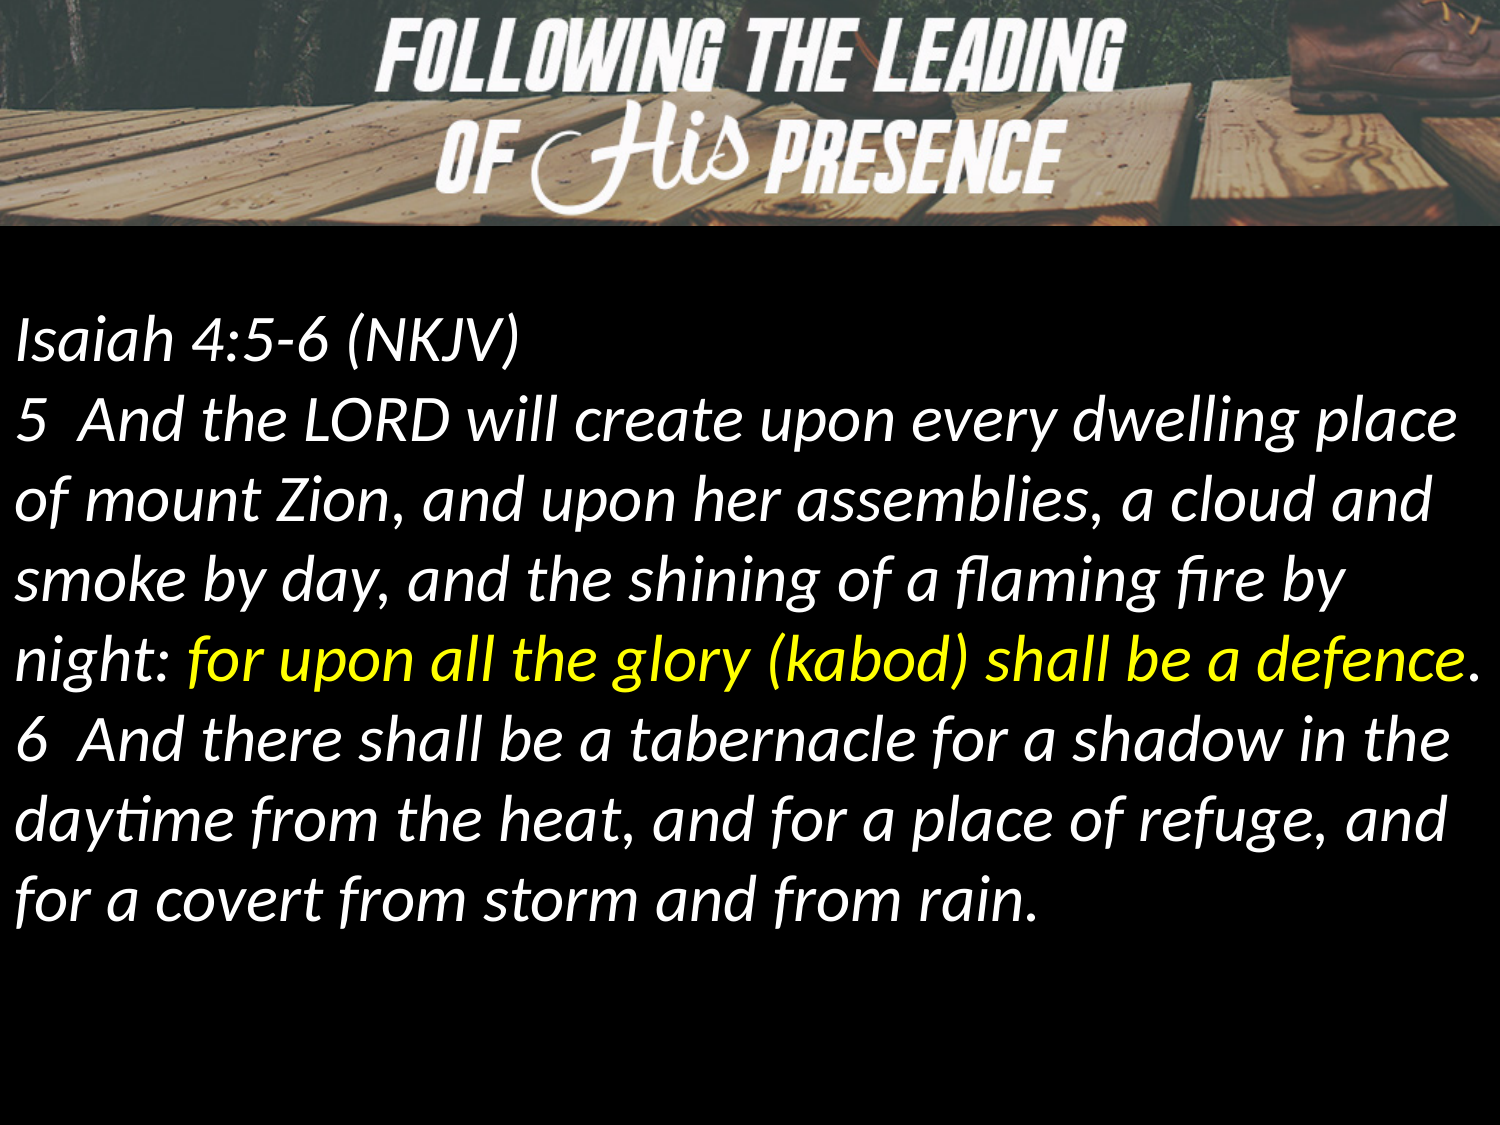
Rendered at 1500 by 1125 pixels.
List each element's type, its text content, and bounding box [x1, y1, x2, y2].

text_box Isaiah 4:5-6 (NKJV) 5 And the LORD will create upon every dwelling place of mount Zion, and upon her assemblies, a cloud and smoke by day, and the shining of a flaming fire by night: for upon all the glory (kabod) shall be a defence. 6 And there shall be a tabernacle for a shadow in the daytime from the heat, and for a place of refuge, and for a covert from storm and from rain. [0, 287, 1500, 942]
picture [0, 0, 1500, 226]
